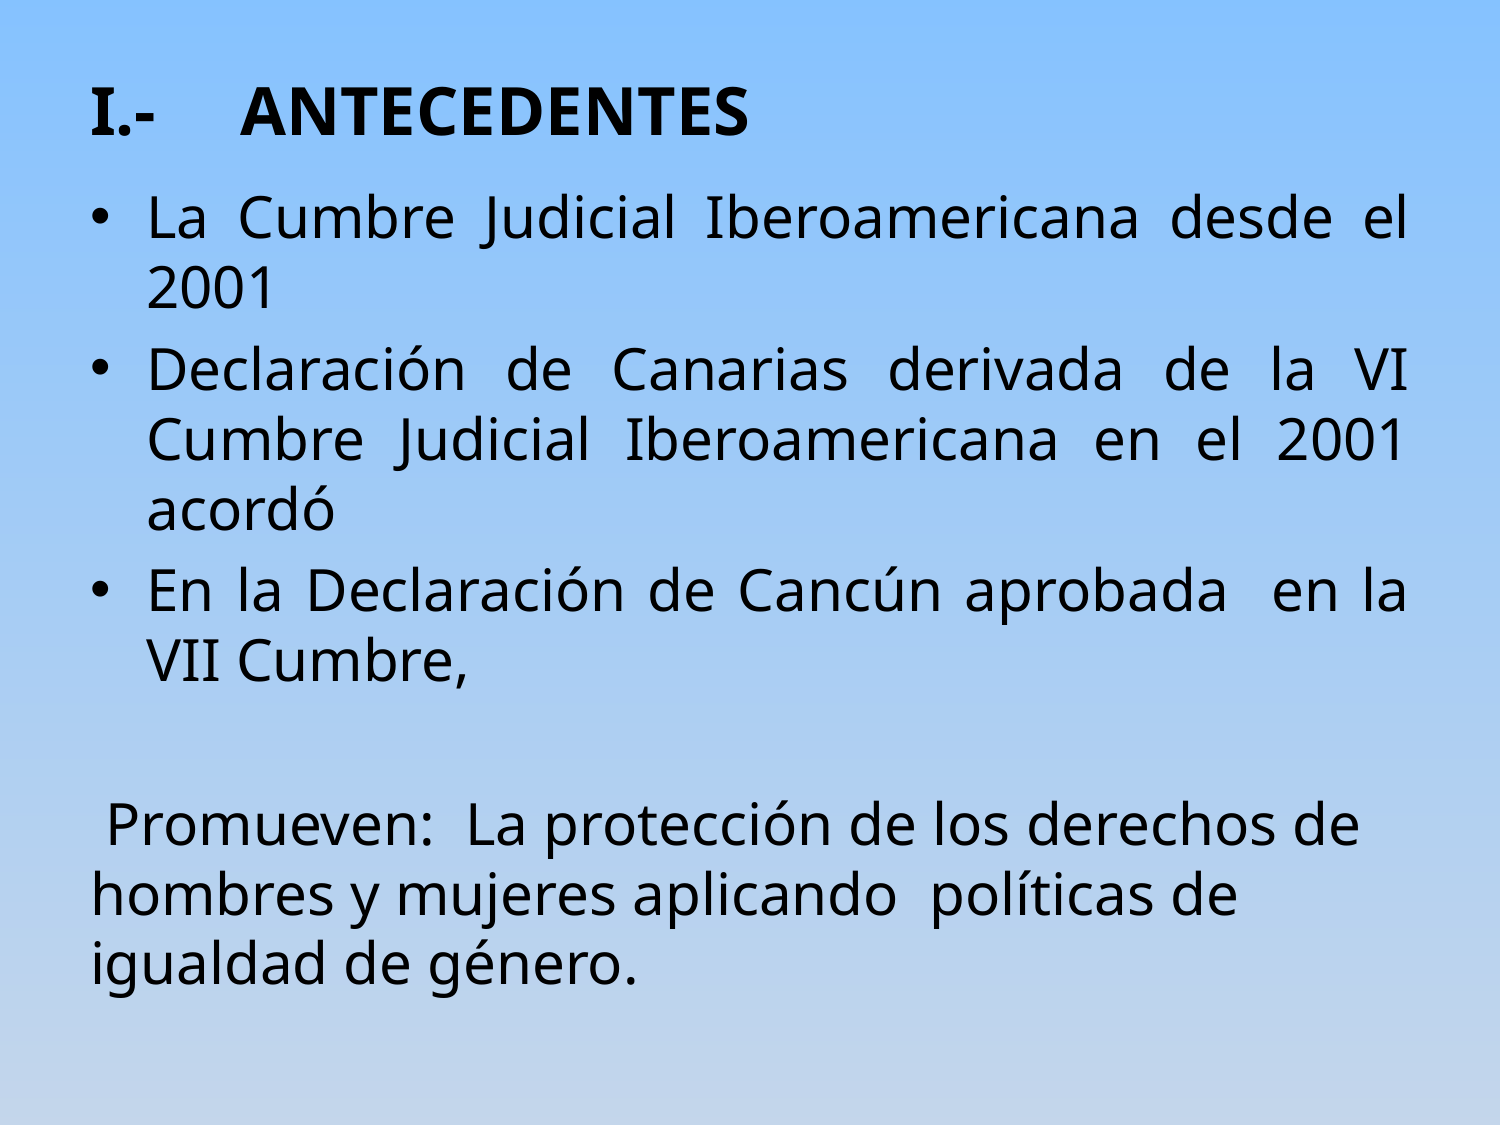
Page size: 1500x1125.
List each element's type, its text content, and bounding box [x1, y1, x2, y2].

list La Cumbre Judicial Iberoamericana desde el 2001 Declaración de Canarias derivada de la VI Cumbre Judicial Iberoamericana en el 2001 acordó En la Declaración de Cancún aprobada en la VII Cumbre, Promueven: La protección de los derechos de hombres y mujeres aplicando políticas de igualdad de género. [75, 172, 1425, 1047]
title I.- ANTECEDENTES [75, 45, 1425, 172]
